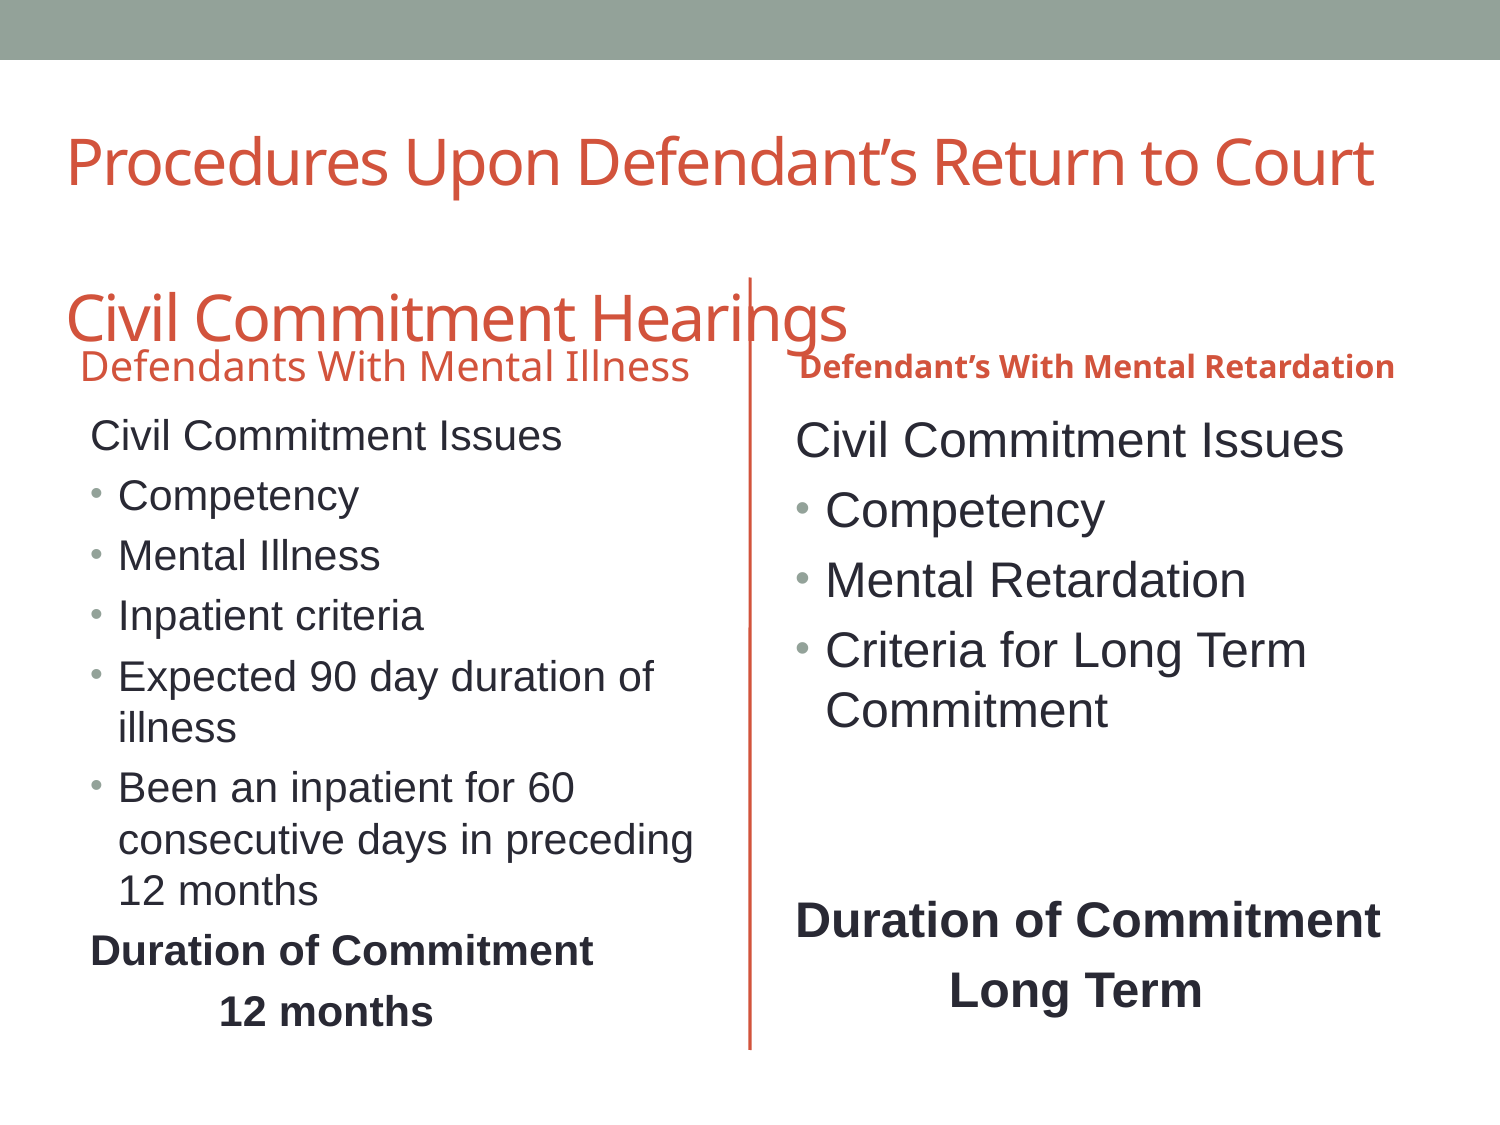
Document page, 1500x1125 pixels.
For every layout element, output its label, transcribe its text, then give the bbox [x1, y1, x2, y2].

list Defendants With Mental Illness [62, 312, 708, 418]
title Procedures Upon Defendant’s Return to Court Civil Commitment Hearings [50, 112, 1400, 363]
list Civil Commitment Issues Competency Mental Illness Inpatient criteria Expected 90 day duration of illness Been an inpatient for 60 consecutive days in preceding 12 months Duration of Commitment 12 months [75, 399, 720, 1049]
list Defendant’s With Mental Retardation [774, 299, 1420, 393]
list Civil Commitment Issues Competency Mental Retardation Criteria for Long Term Commitment Duration of Commitment Long Term [780, 399, 1425, 1049]
